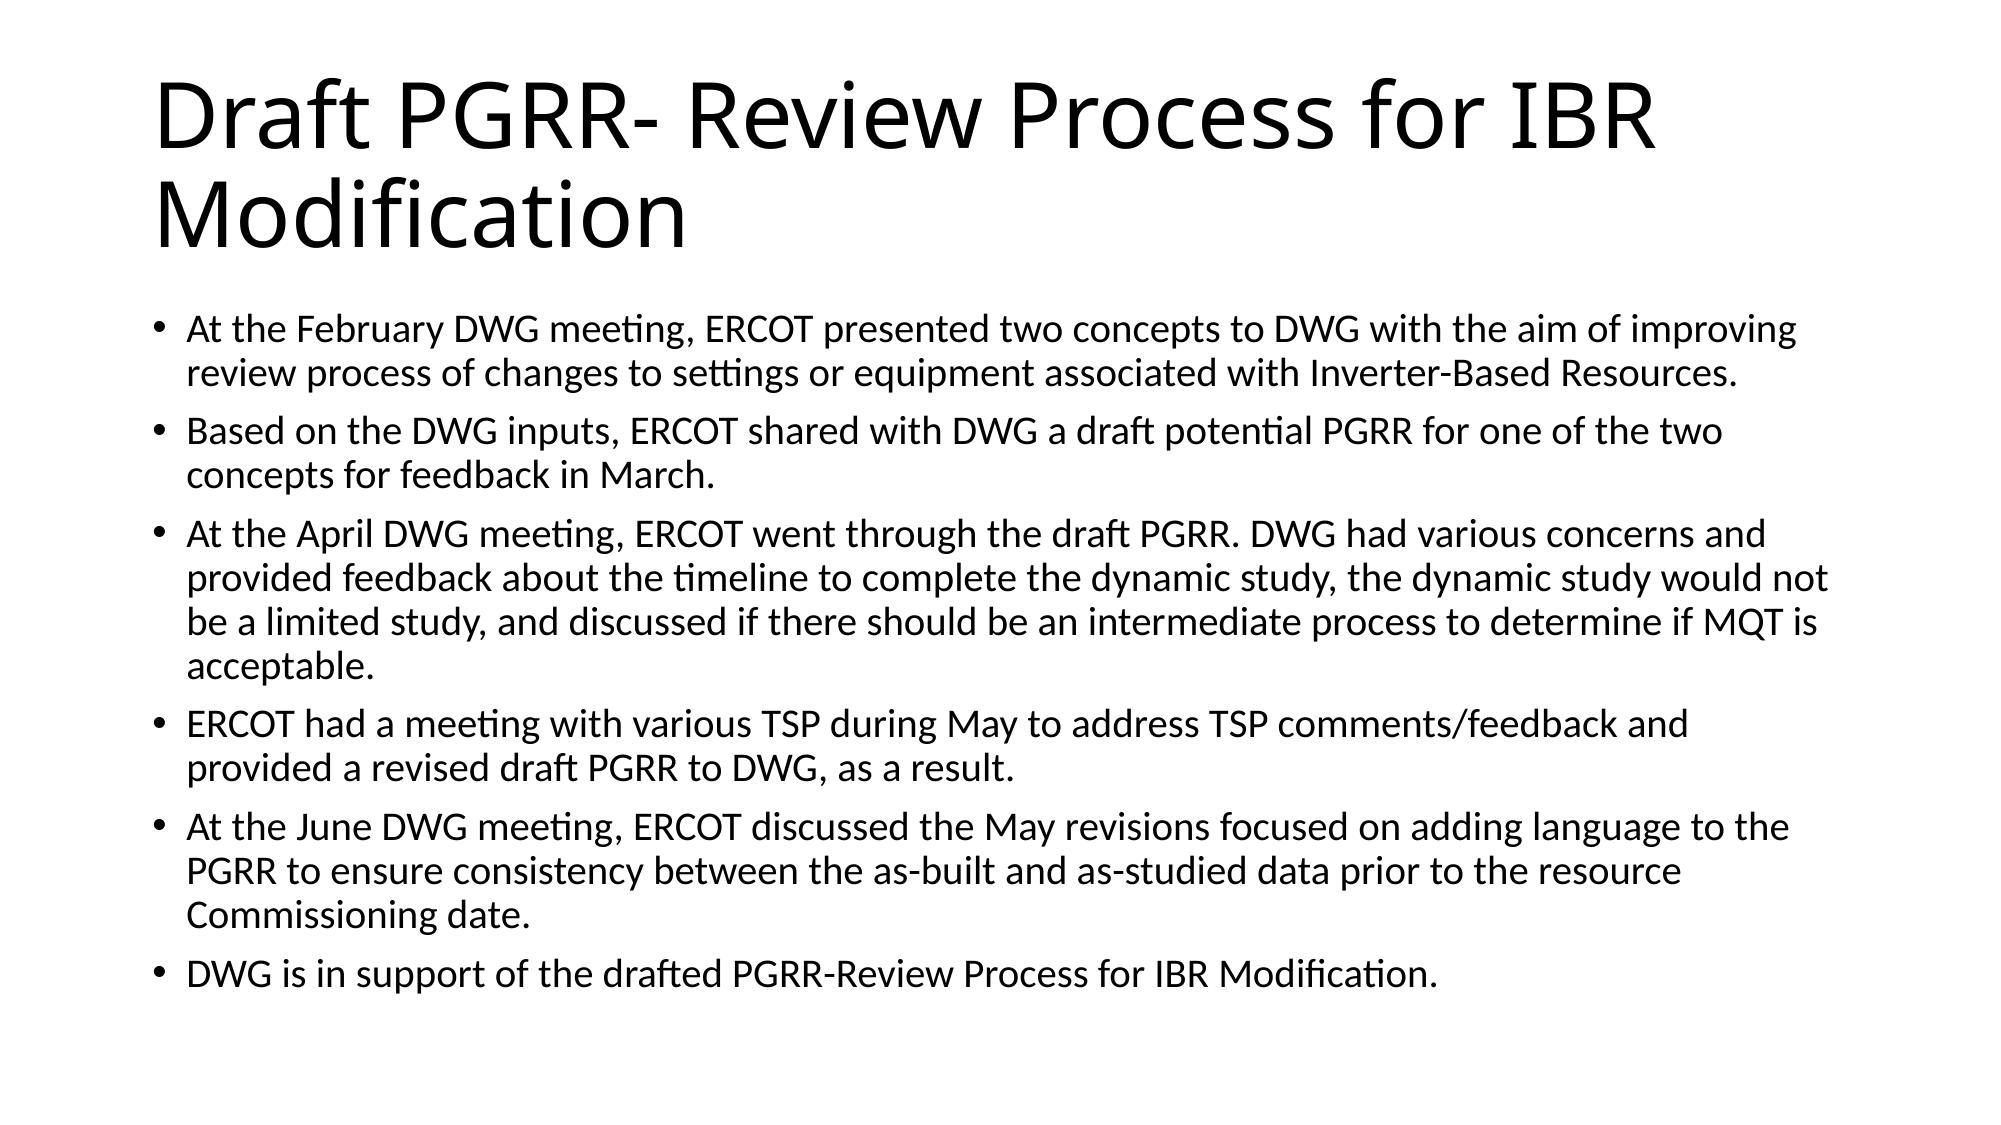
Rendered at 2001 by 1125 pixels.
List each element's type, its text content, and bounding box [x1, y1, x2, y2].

list At the February DWG meeting, ERCOT presented two concepts to DWG with the aim of improving review process of changes to settings or equipment associated with Inverter-Based Resources. Based on the DWG inputs, ERCOT shared with DWG a draft potential PGRR for one of the two concepts for feedback in March. At the April DWG meeting, ERCOT went through the draft PGRR. DWG had various concerns and provided feedback about the timeline to complete the dynamic study, the dynamic study would not be a limited study, and discussed if there should be an intermediate process to determine if MQT is acceptable. ERCOT had a meeting with various TSP during May to address TSP comments/feedback and provided a revised draft PGRR to DWG, as a result. At the June DWG meeting, ERCOT discussed the May revisions focused on adding language to the PGRR to ensure consistency between the as-built and as-studied data prior to the resource Commissioning date. DWG is in support of the drafted PGRR-Review Process for IBR Modification. [137, 299, 1863, 1014]
title Draft PGRR- Review Process for IBR Modification [137, 59, 1863, 278]
